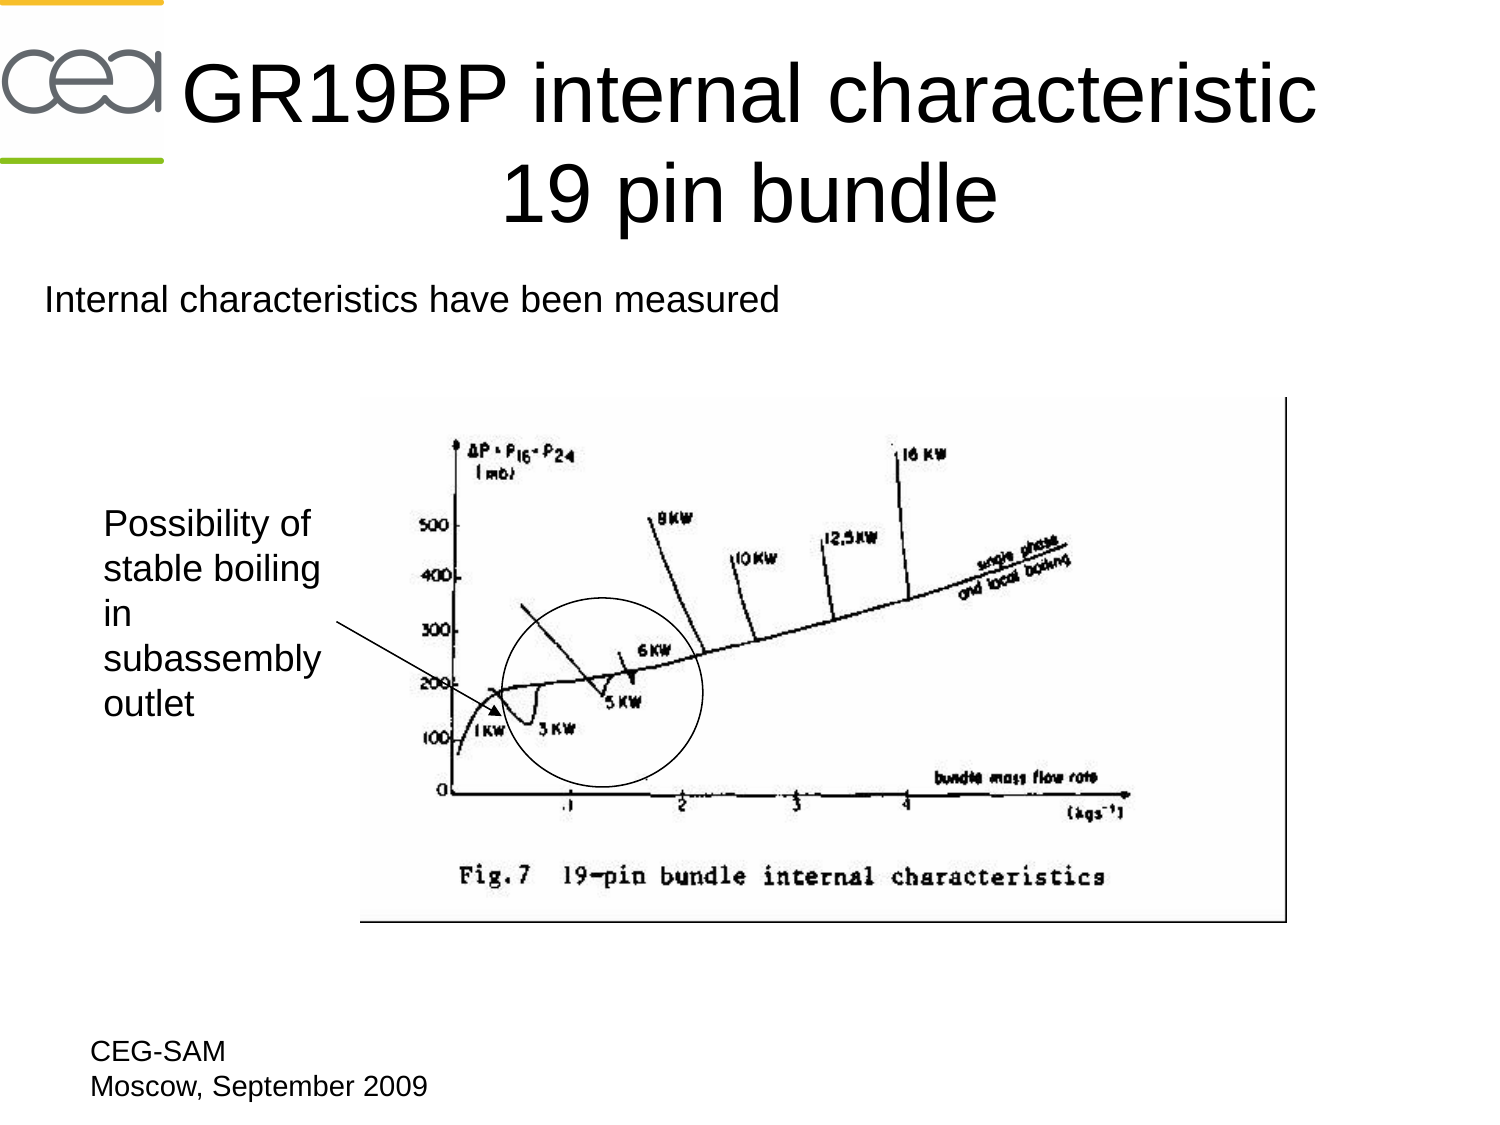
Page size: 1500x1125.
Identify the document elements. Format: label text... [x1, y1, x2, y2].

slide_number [75, 1024, 479, 1103]
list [359, 396, 1287, 923]
text_box Possibility of stable boiling in subassembly outlet [88, 491, 354, 732]
text_box Internal characteristics have been measured [29, 267, 1471, 327]
title GR19BP internal characteristic 19 pin bundle [75, 45, 1425, 233]
